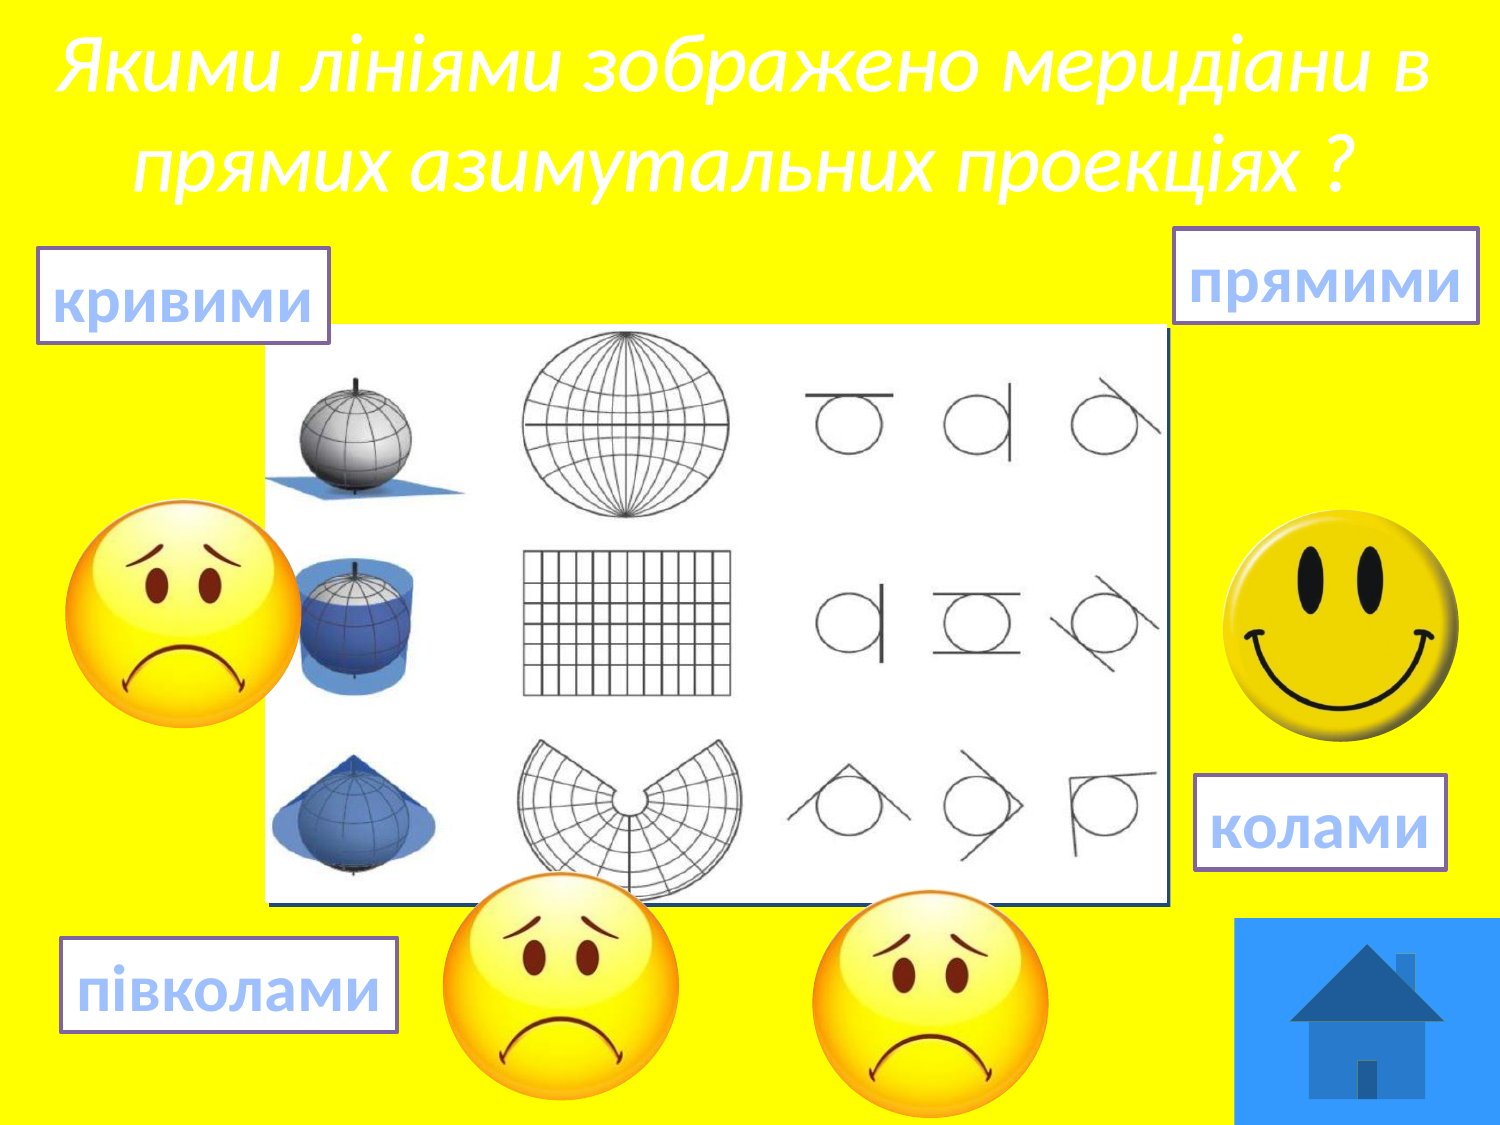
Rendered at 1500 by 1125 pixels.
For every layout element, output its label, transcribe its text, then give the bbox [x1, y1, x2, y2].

picture [1222, 509, 1459, 742]
title Якими лініями зображено меридіани в прямих азимутальних проекціях ? [17, 19, 1471, 197]
text_box колами [1193, 773, 1448, 872]
text_box кривими [36, 246, 331, 345]
text_box [1234, 918, 1500, 1125]
picture [64, 324, 1167, 1119]
text_box півколами [59, 936, 399, 1034]
text_box прямими [1172, 226, 1480, 325]
